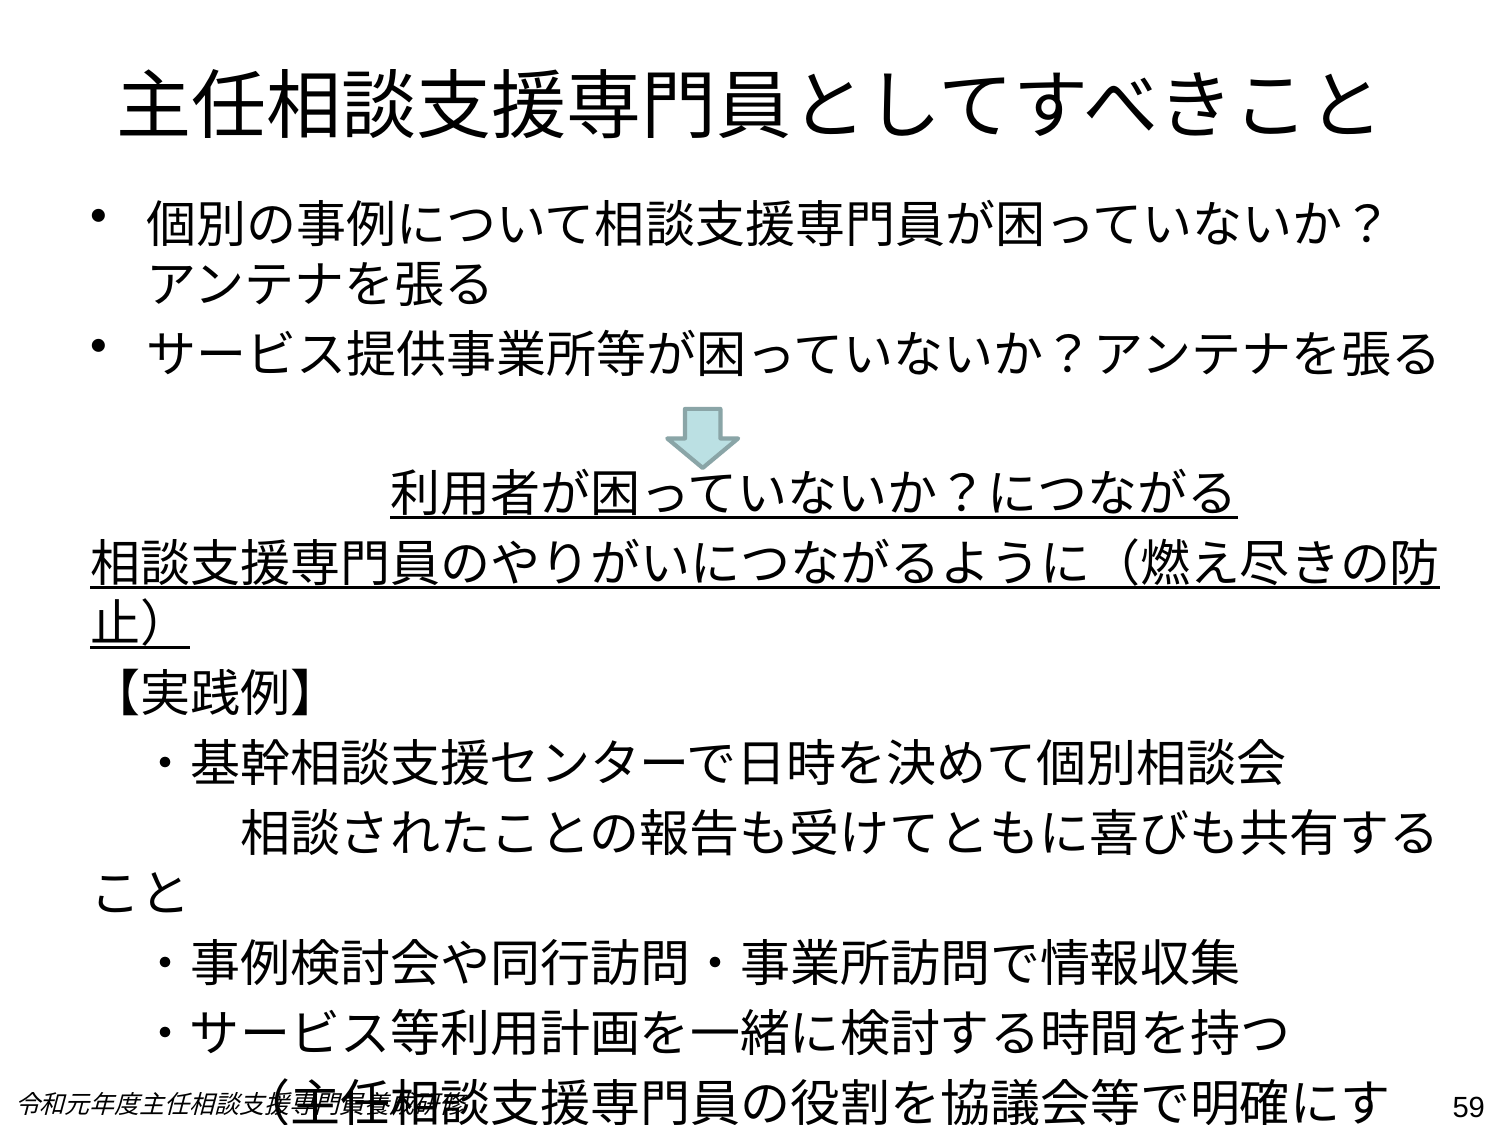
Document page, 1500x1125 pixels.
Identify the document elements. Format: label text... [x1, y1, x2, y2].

title 主任相談支援専門員としてすべきこと [75, 45, 1425, 161]
text_box [665, 406, 741, 470]
footer 令和元年度主任相談支援専門員養成研修 [0, 1080, 526, 1125]
list 個別の事例について相談支援専門員が困っていないか？ アンテナを張る サービス提供事業所等が困っていないか？アンテナを張る 利用者が困っていないか？につながる 相談支援専門員のやりがいにつながるように（燃え尽きの防止） 【実践例】 ・基幹相談支援センターで日時を決めて個別相談会 相談されたことの報告も受けてともに喜びも共有すること ・事例検討会や同行訪問・事業所訪問で情報収集 ・サービス等利用計画を一緒に検討する時間を持つ （主任相談支援専門員の役割を協議会等で明確にする） [75, 184, 1458, 1047]
slide_number 59 [1149, 1080, 1500, 1125]
